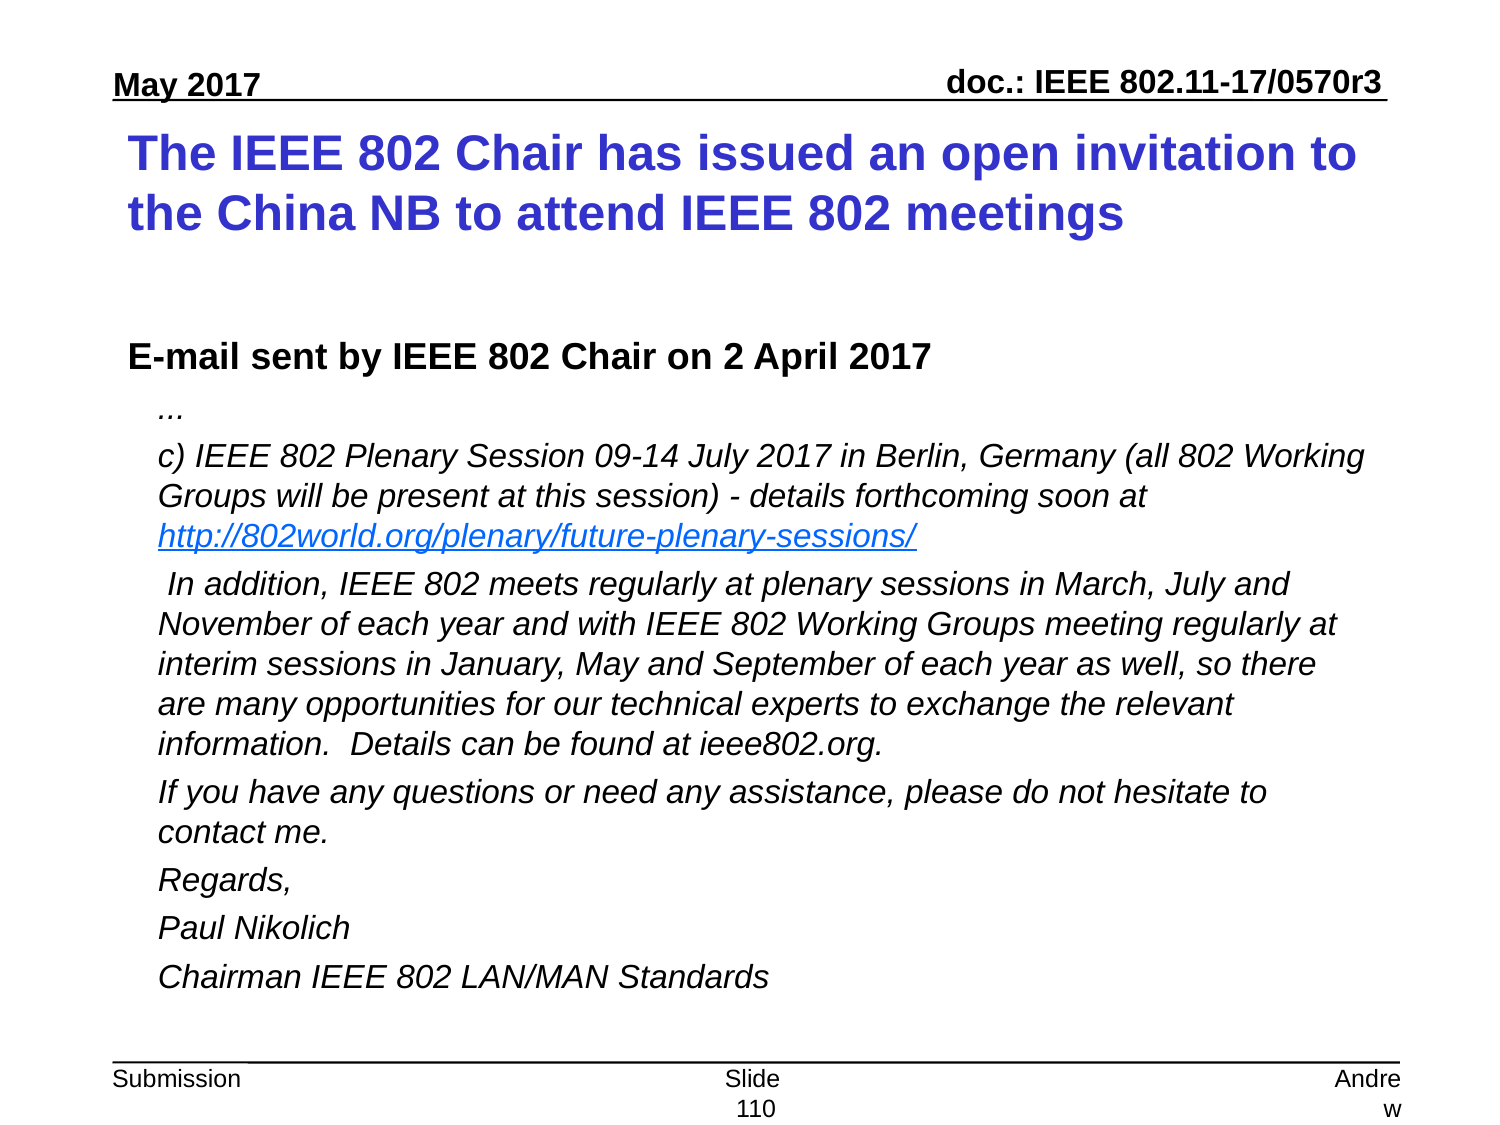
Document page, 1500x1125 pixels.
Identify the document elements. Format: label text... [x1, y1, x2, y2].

footer Andrew Myles, Cisco [1320, 1061, 1402, 1093]
title The IEEE 802 Chair has issued an open invitation to the China NB to attend IEEE 802 meetings [112, 112, 1388, 288]
slide_number Slide 110 [709, 1061, 803, 1093]
list E-mail sent by IEEE 802 Chair on 2 April 2017 ... c) IEEE 802 Plenary Session 09-14 July 2017 in Berlin, Germany (all 802 Working Groups will be present at this session) - details forthcoming soon at http://802world.org/plenary/future-plenary-sessions/ In addition, IEEE 802 meets regularly at plenary sessions in March, July and November of each year and with IEEE 802 Working Groups meeting regularly at interim sessions in January, May and September of each year as well, so there are many opportunities for our technical experts to exchange the relevant information. Details can be found at ieee802.org. If you have any questions or need any assistance, please do not hesitate to contact me. Regards, Paul Nikolich Chairman IEEE 802 LAN/MAN Standards [112, 324, 1388, 1000]
